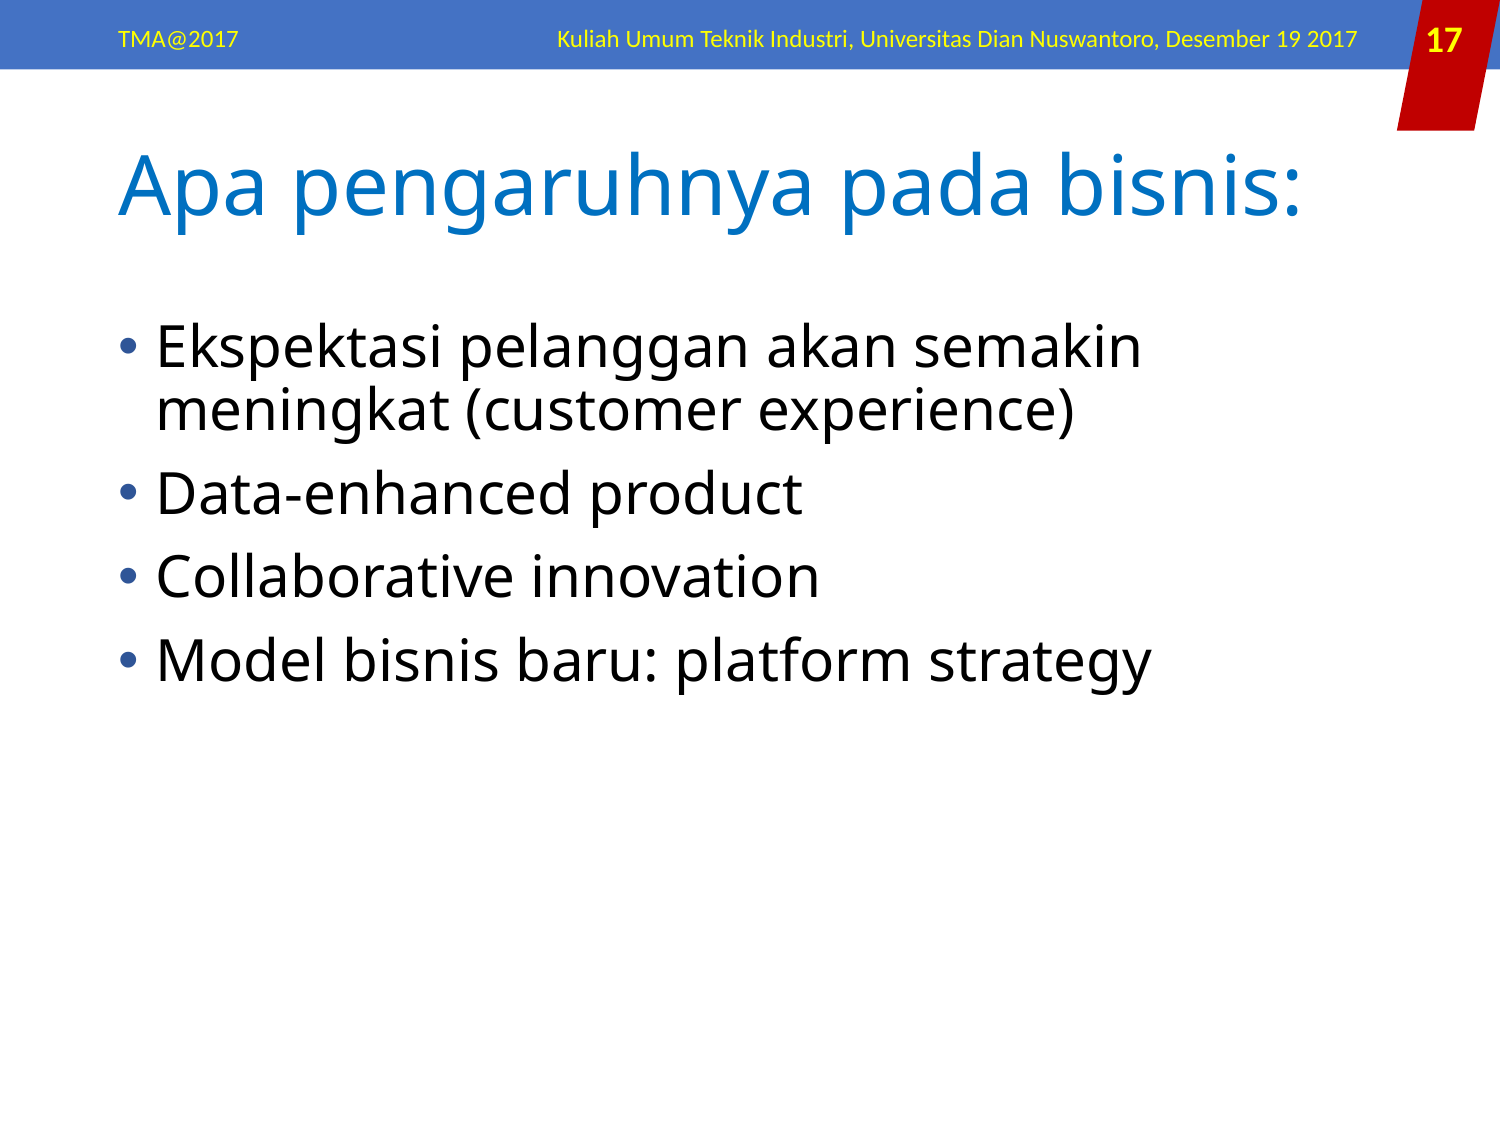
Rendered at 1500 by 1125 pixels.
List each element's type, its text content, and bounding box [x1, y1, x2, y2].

slide_number 17 [1396, 7, 1478, 68]
footer Kuliah Umum Teknik Industri, Universitas Dian Nuswantoro, Desember 19 2017 [502, 7, 1375, 68]
title Apa pengaruhnya pada bisnis: [103, 79, 1397, 297]
slide_number TMA@2017 [103, 7, 400, 68]
list Ekspektasi pelanggan akan semakin meningkat (customer experience) Data-enhanced product Collaborative innovation Model bisnis baru: platform strategy [103, 309, 1397, 1066]
